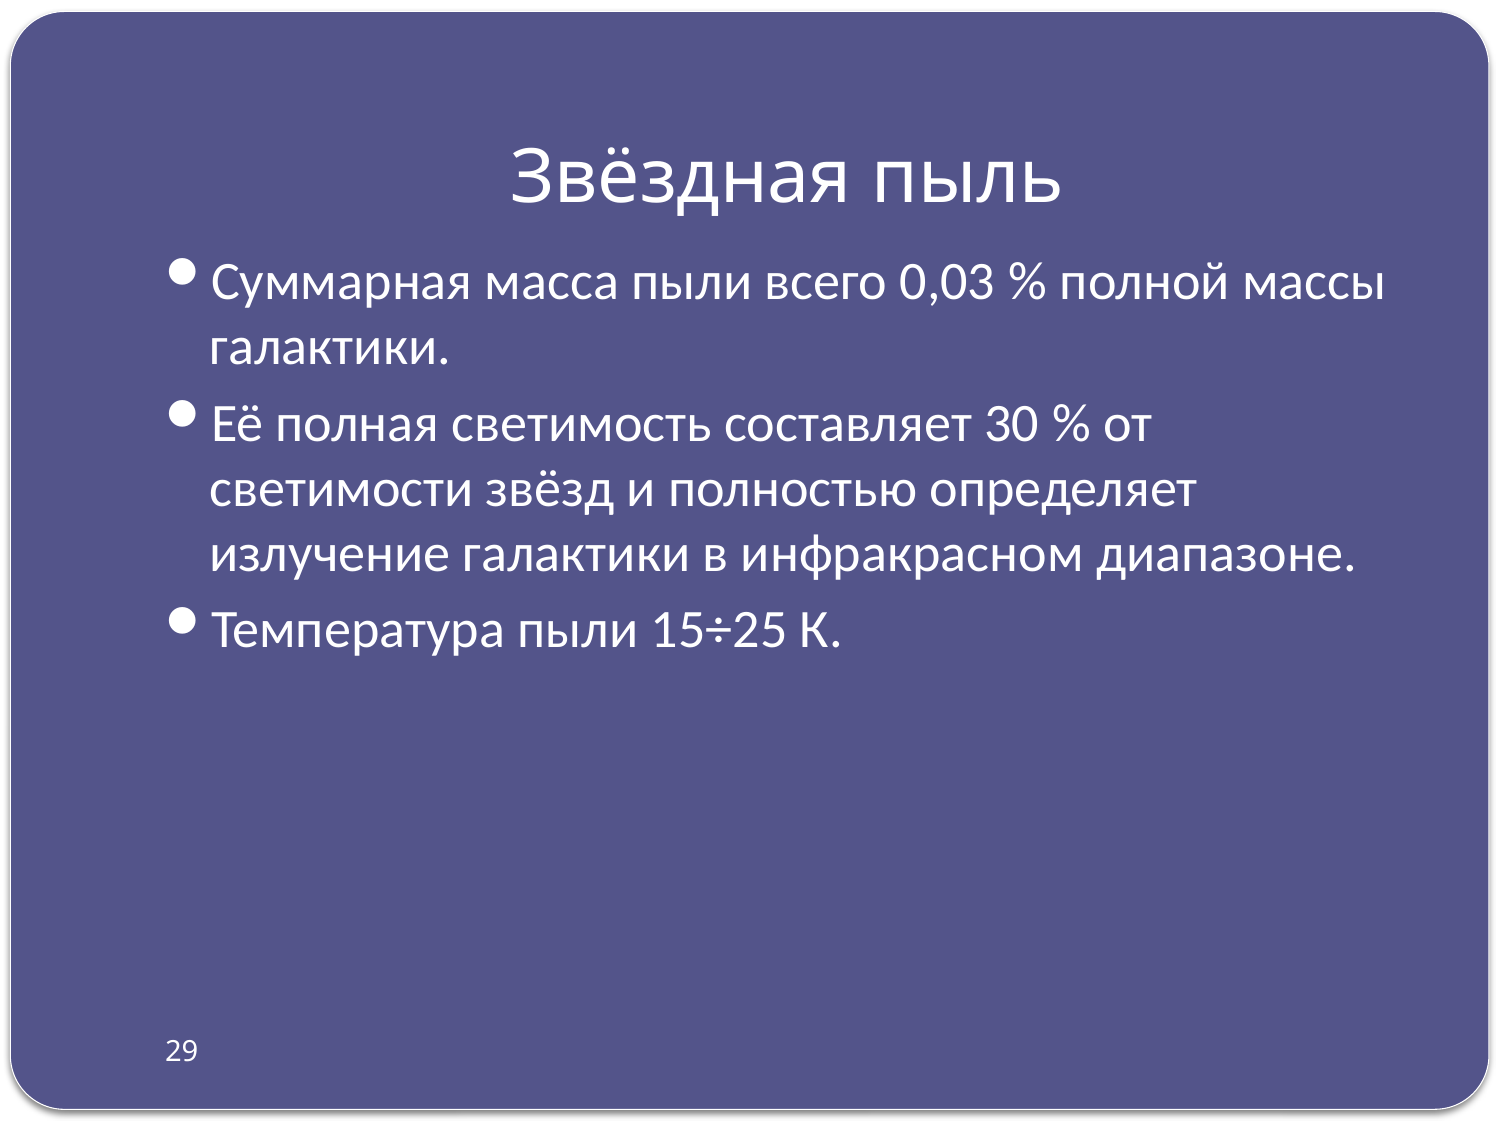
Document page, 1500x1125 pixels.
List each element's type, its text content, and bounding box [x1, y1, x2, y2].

footer 29 [150, 1012, 800, 1088]
title Звёздная пыль [149, 44, 1426, 233]
list Суммарная масса пыли всего 0,03 % полной массы галактики. Её полная светимость составляет 30 % от светимости звёзд и полностью определяет излучение галактики в инфракрасном диапазоне. Температура пыли 15÷25 К. [149, 237, 1426, 988]
